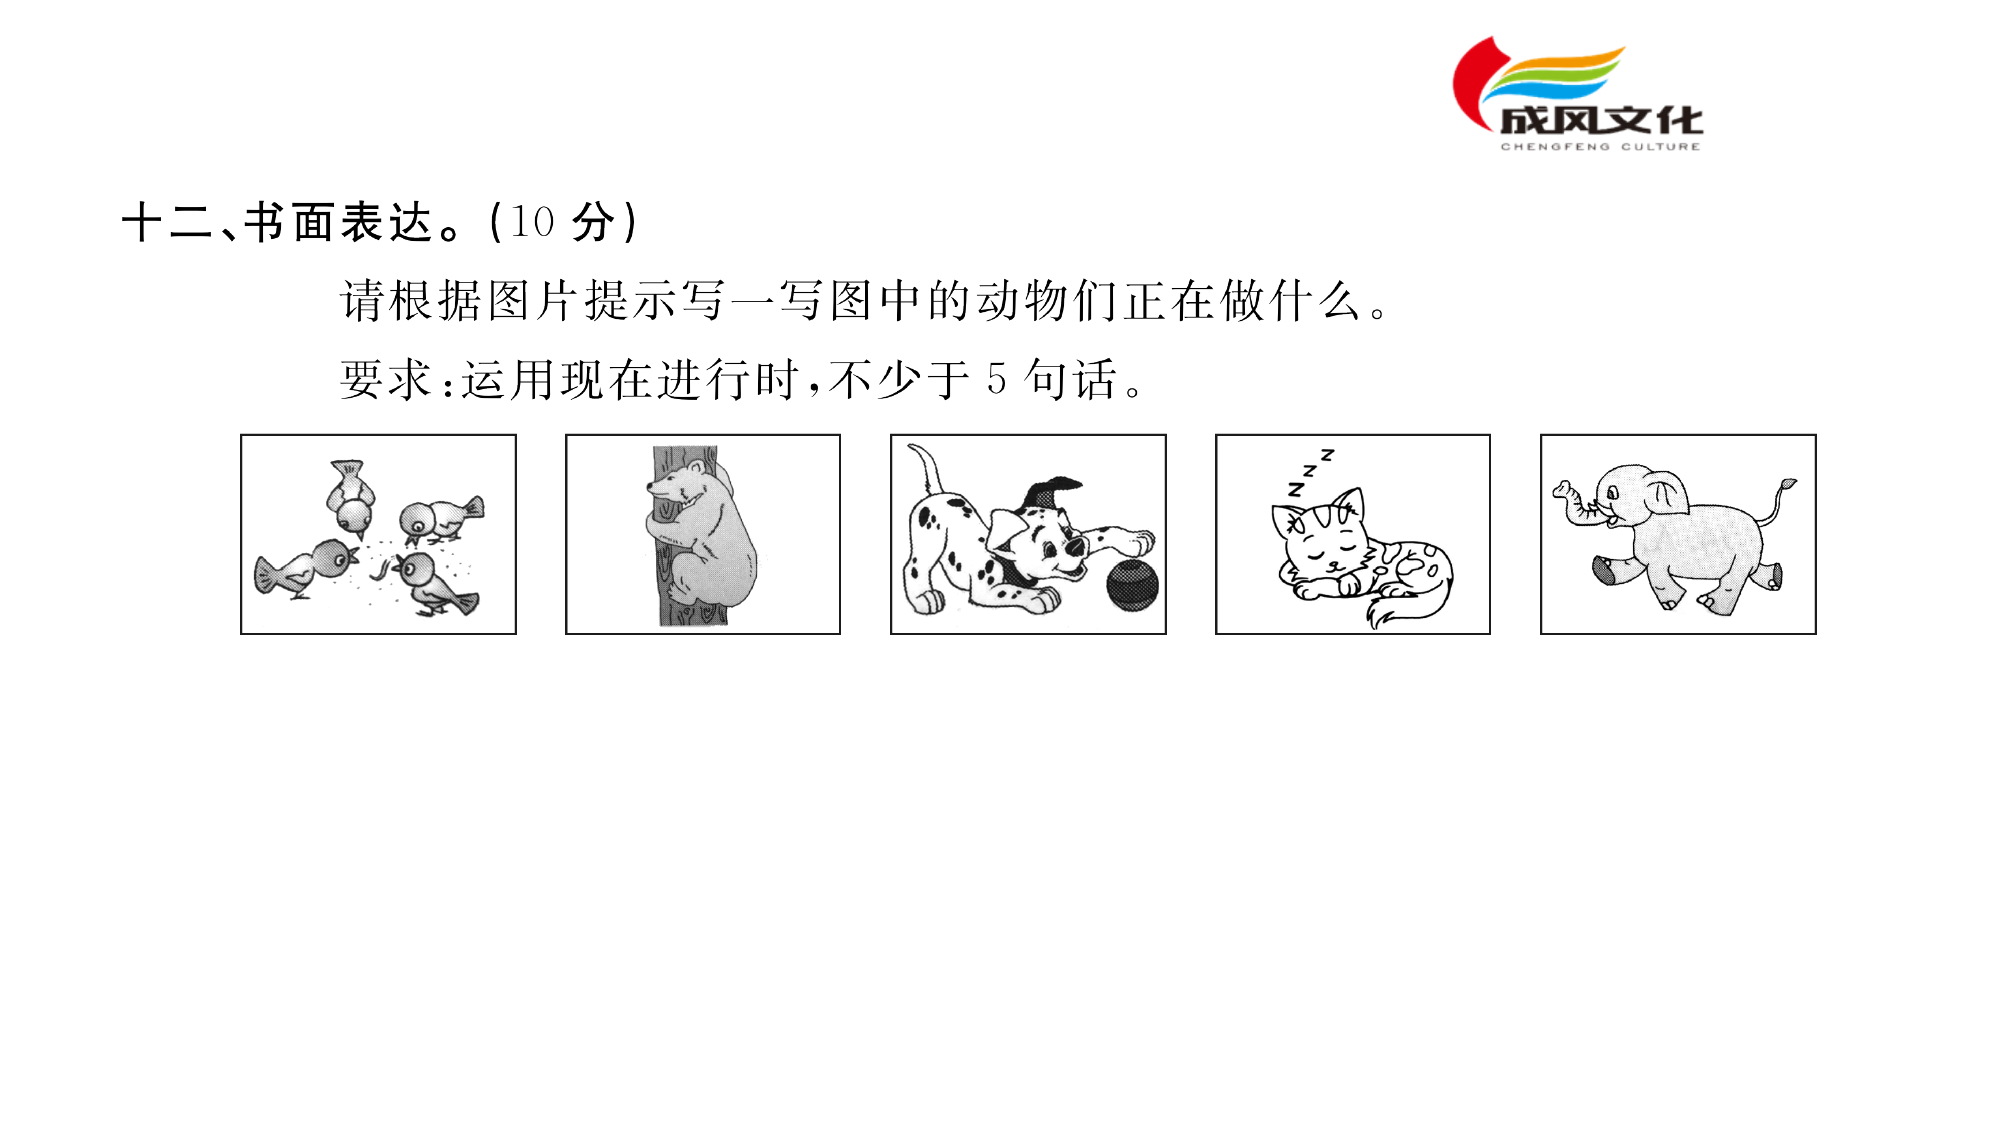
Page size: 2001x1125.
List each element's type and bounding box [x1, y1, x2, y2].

picture [118, 30, 2000, 651]
